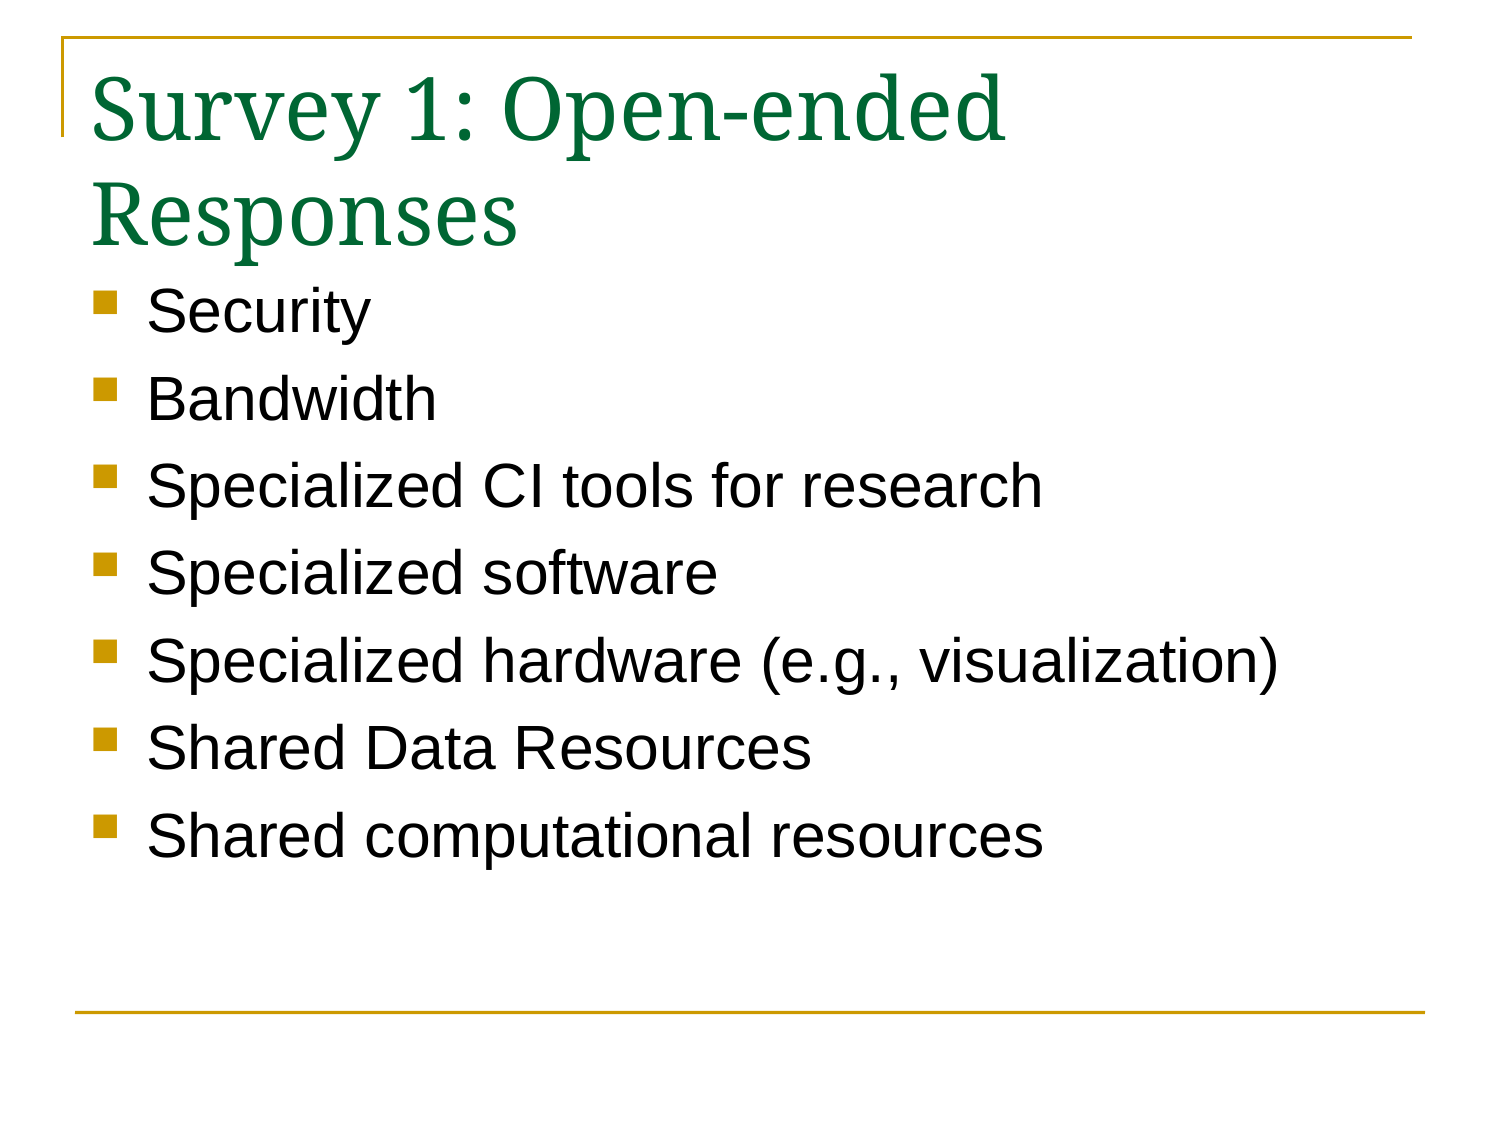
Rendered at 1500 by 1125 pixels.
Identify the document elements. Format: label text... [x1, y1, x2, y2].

list Security Bandwidth Specialized CI tools for research Specialized software Specialized hardware (e.g., visualization) Shared Data Resources Shared computational resources [74, 262, 1426, 1006]
title Survey 1: Open-ended Responses [74, 45, 1426, 233]
